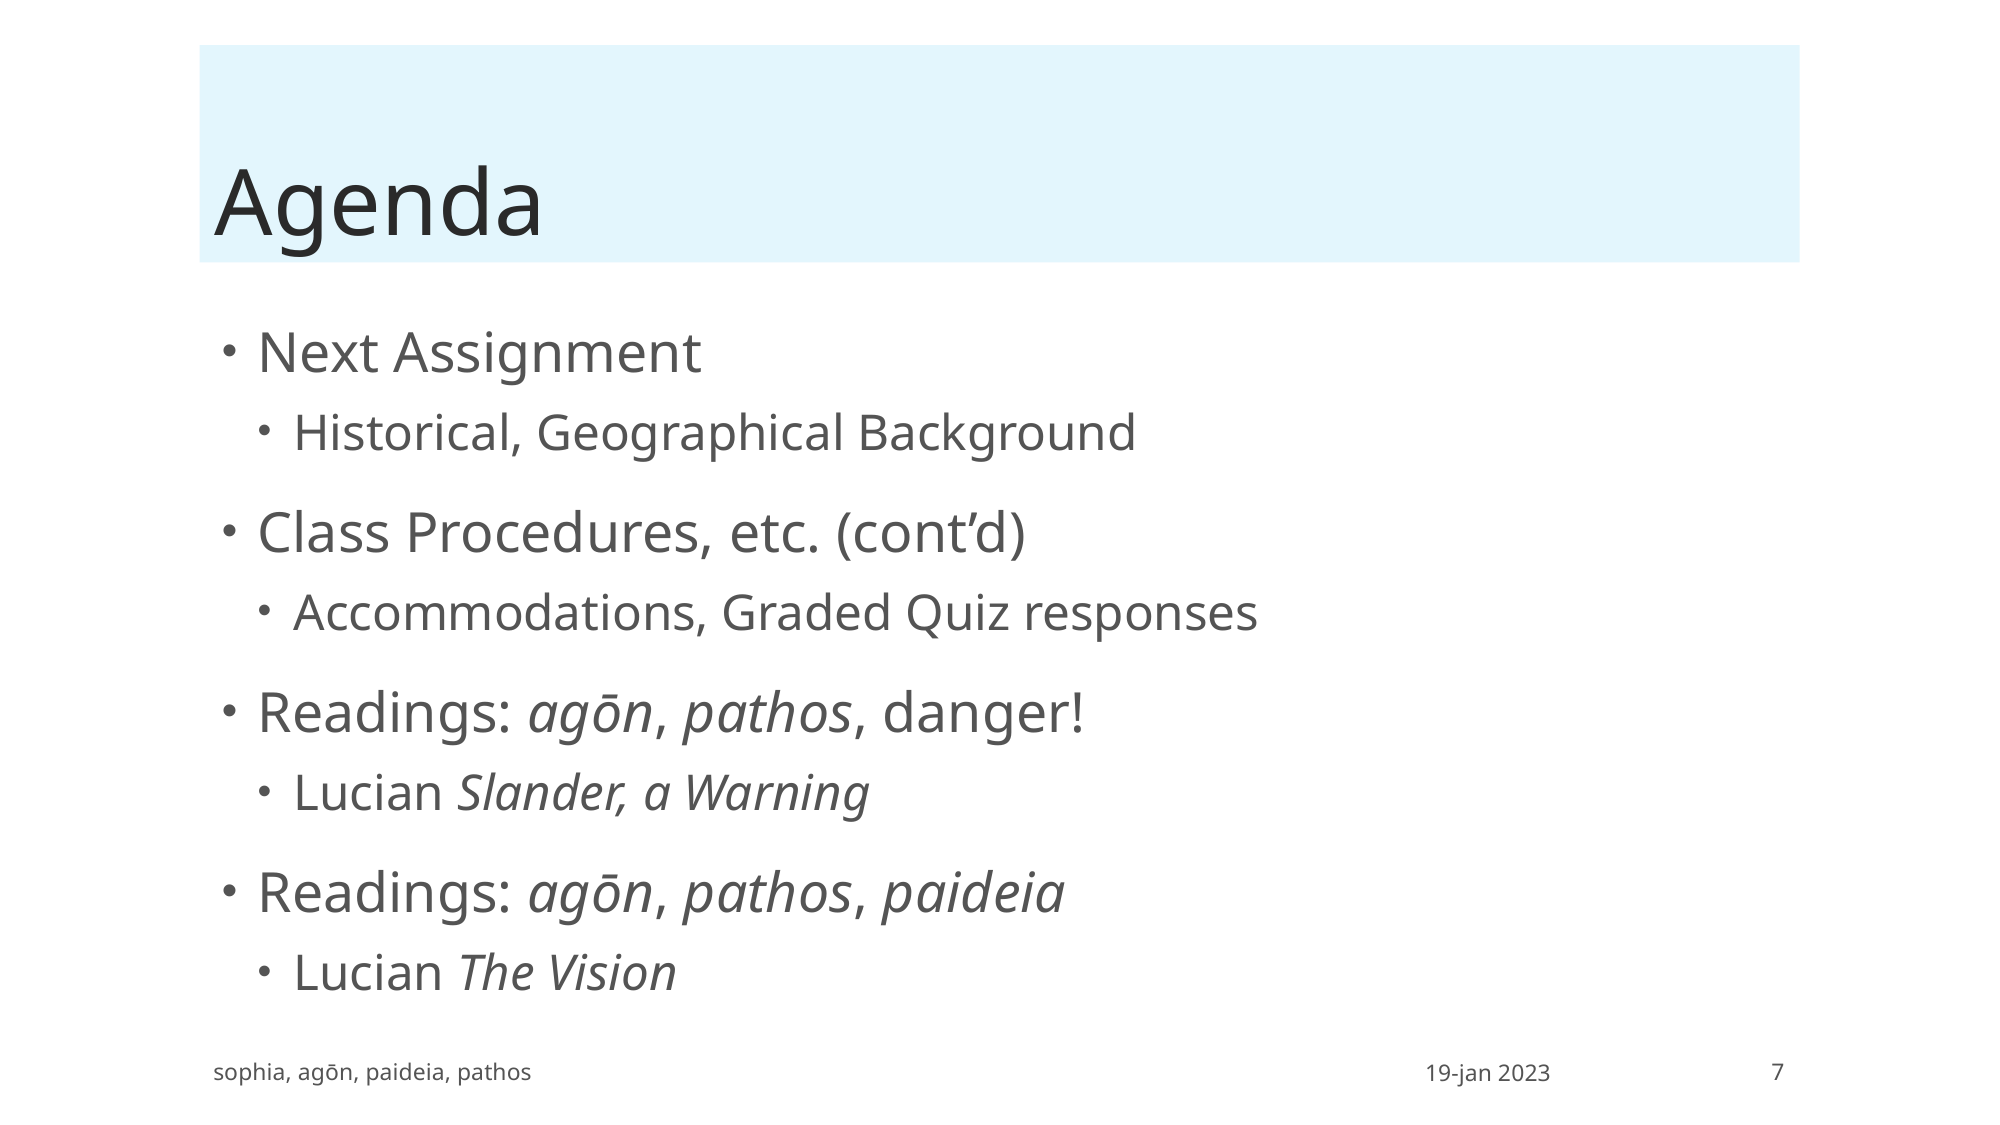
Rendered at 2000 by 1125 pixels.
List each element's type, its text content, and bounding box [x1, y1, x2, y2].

footer sophia, agōn, paideia, pathos [198, 1057, 1288, 1088]
slide_number 7 [1612, 1057, 1800, 1088]
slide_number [1337, 1057, 1567, 1088]
title Agenda [199, 45, 1800, 263]
list Next Assignment Historical, Geographical Background Class Procedures, etc. (cont’d) Accommodations, Graded Quiz responses Readings: agōn, pathos, danger! Lucian Slander, a Warning Readings: agōn, pathos, paideia Lucian The Vision [199, 299, 1800, 1013]
